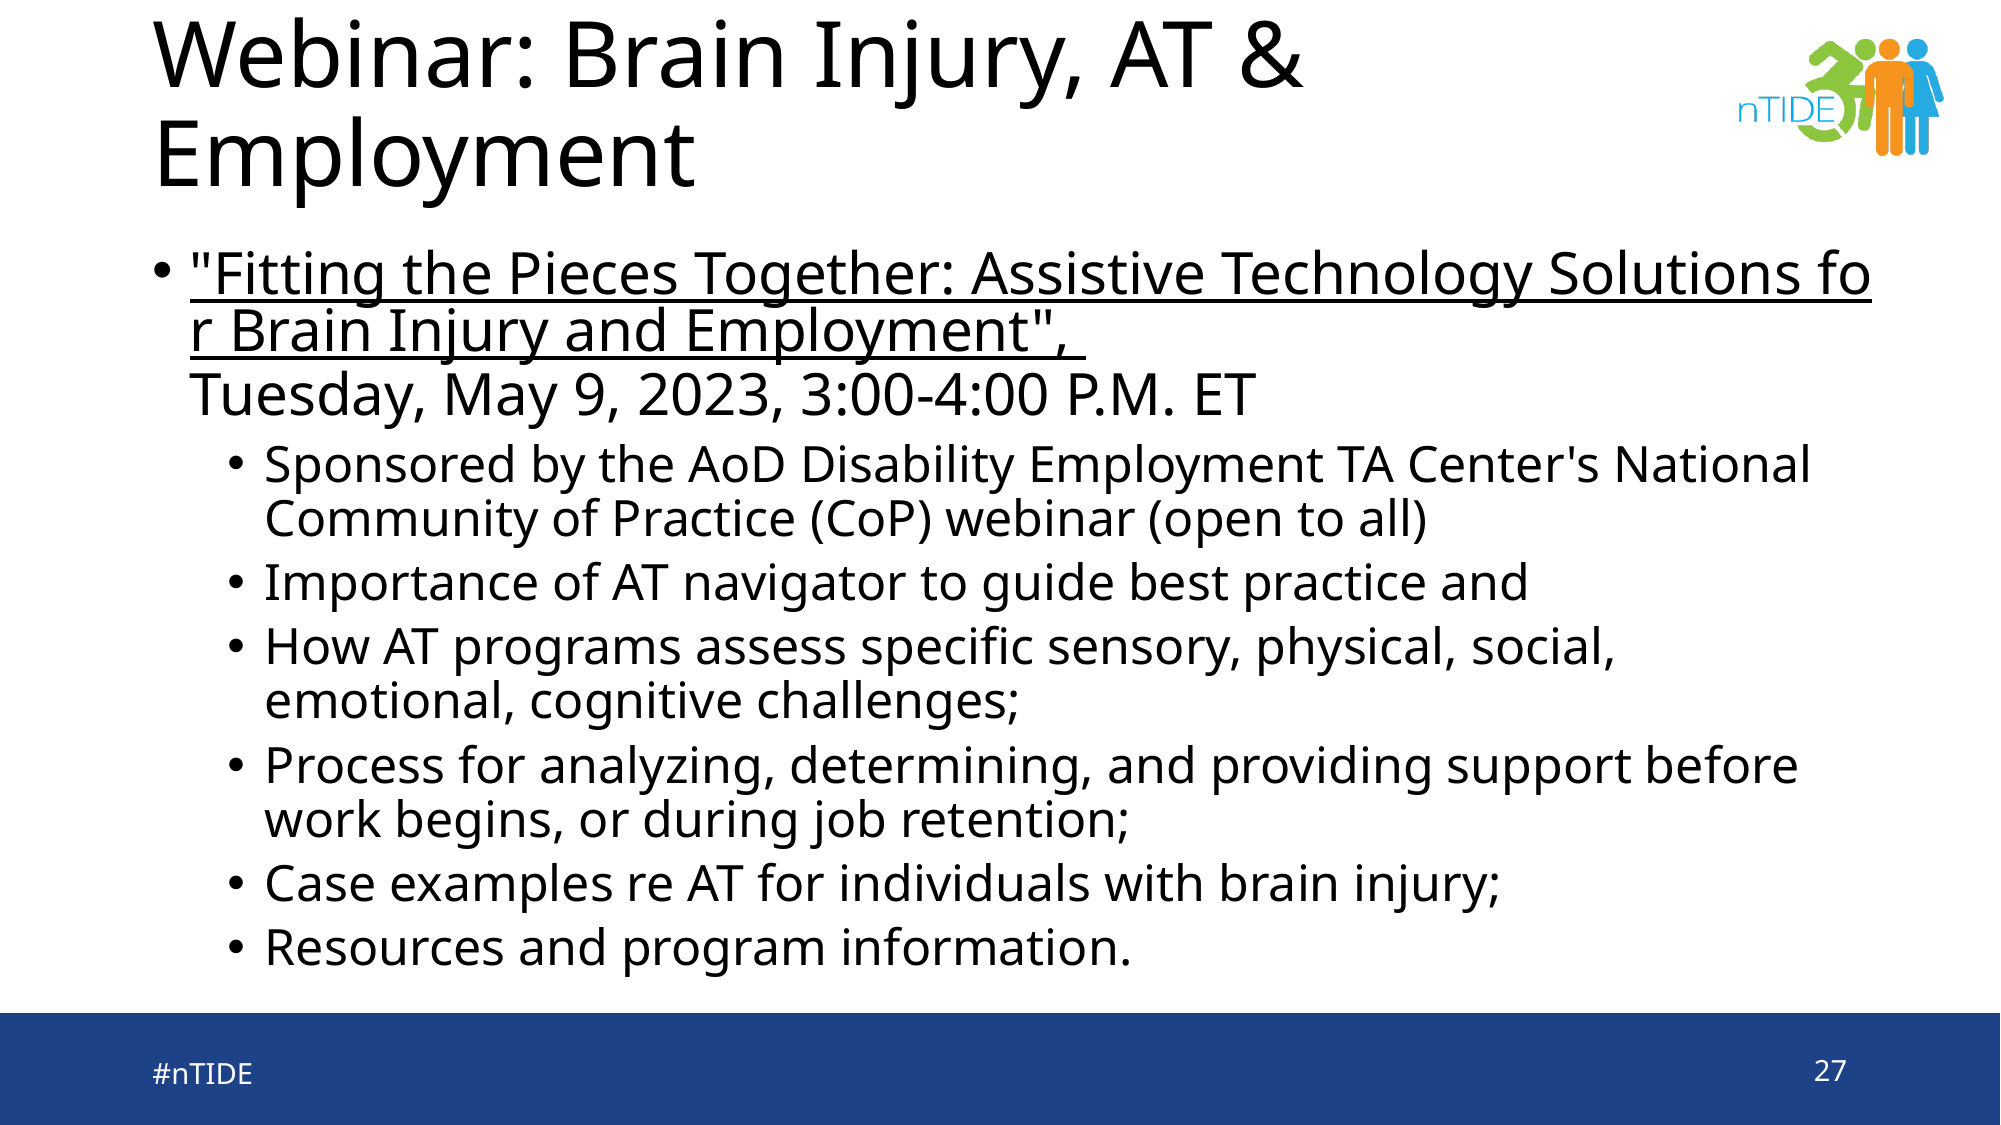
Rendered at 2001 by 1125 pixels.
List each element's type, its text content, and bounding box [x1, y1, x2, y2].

slide_number #nTIDE [137, 1042, 588, 1103]
picture [1863, 34, 1952, 167]
slide_number 27 [1412, 1042, 1863, 1103]
list "Fitting the Pieces Together: Assistive Technology Solutions for Brain Injury and Employment", Tuesday, May 9, 2023, 3:00-4:00 P.M. ET Sponsored by the AoD Disability Employment TA Center's National Community of Practice (CoP) webinar (open to all) Importance of AT navigator to guide best practice and How AT programs assess specific sensory, physical, social, emotional, cognitive challenges; Process for analyzing, determining, and providing support before work begins, or during job retention; Case examples re AT for individuals with brain injury; Resources and program information. [137, 229, 1897, 1014]
title Webinar: Brain Injury, AT & Employment [137, 0, 1863, 215]
